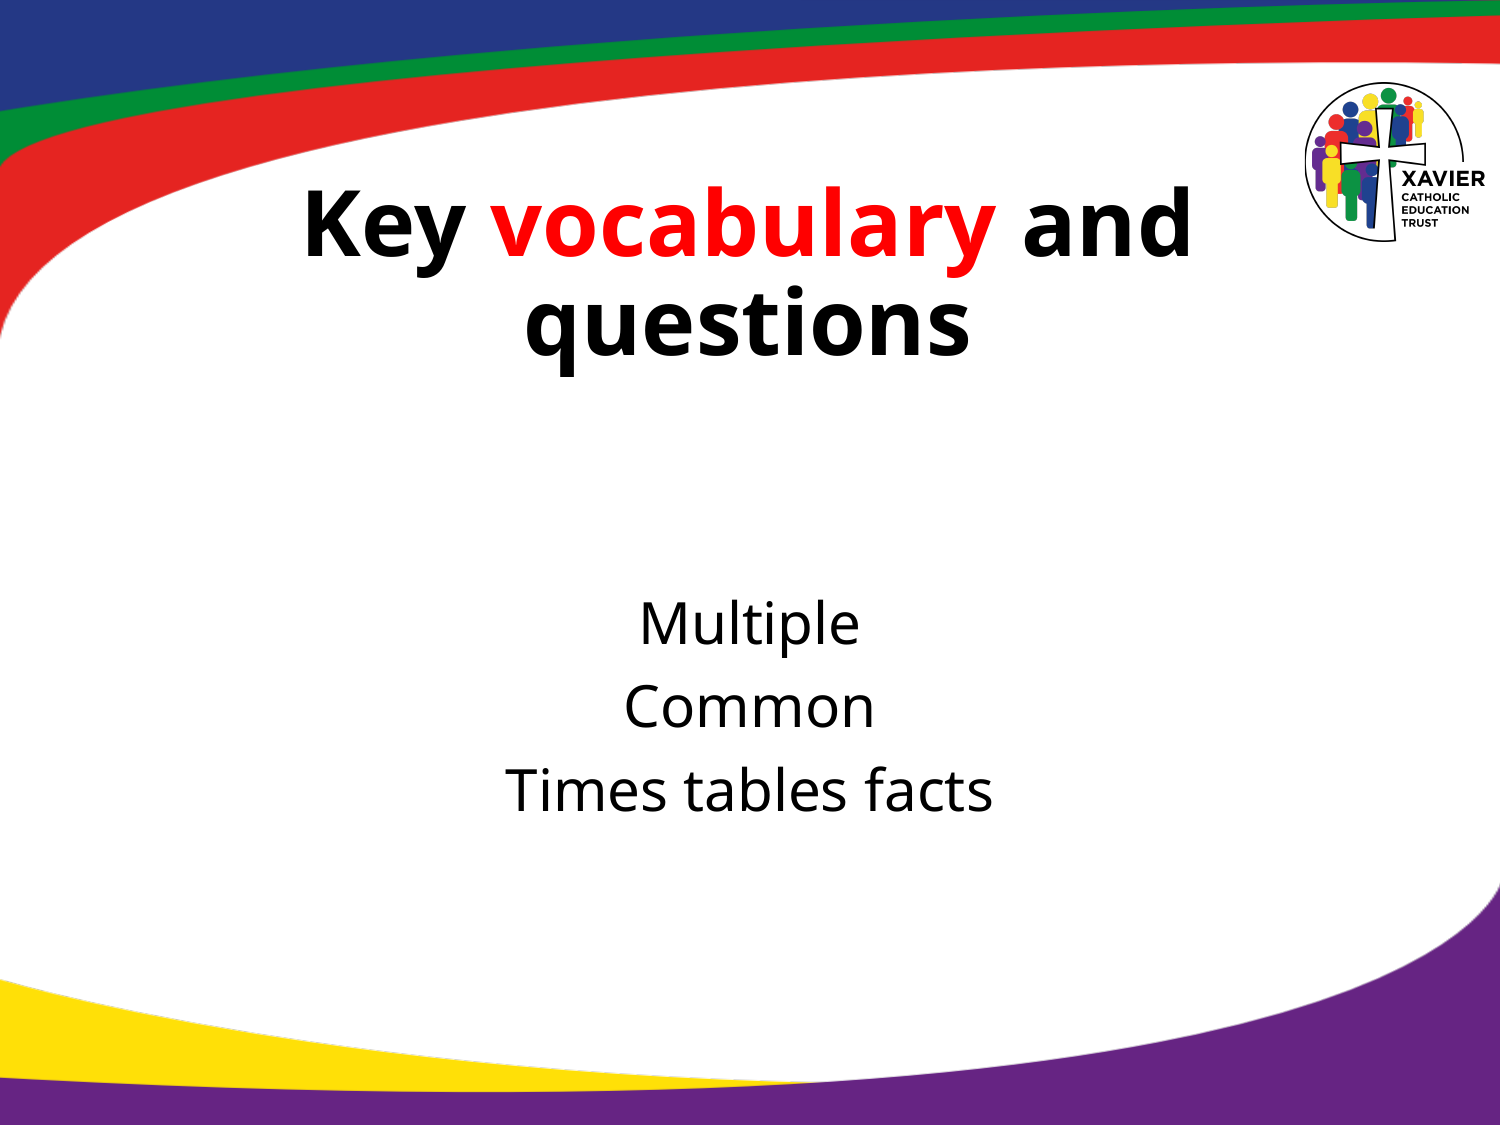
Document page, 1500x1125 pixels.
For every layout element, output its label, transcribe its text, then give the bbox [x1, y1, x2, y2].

list Multiple Common Times tables facts [103, 586, 1397, 934]
title Key vocabulary and questions [81, 167, 1415, 386]
